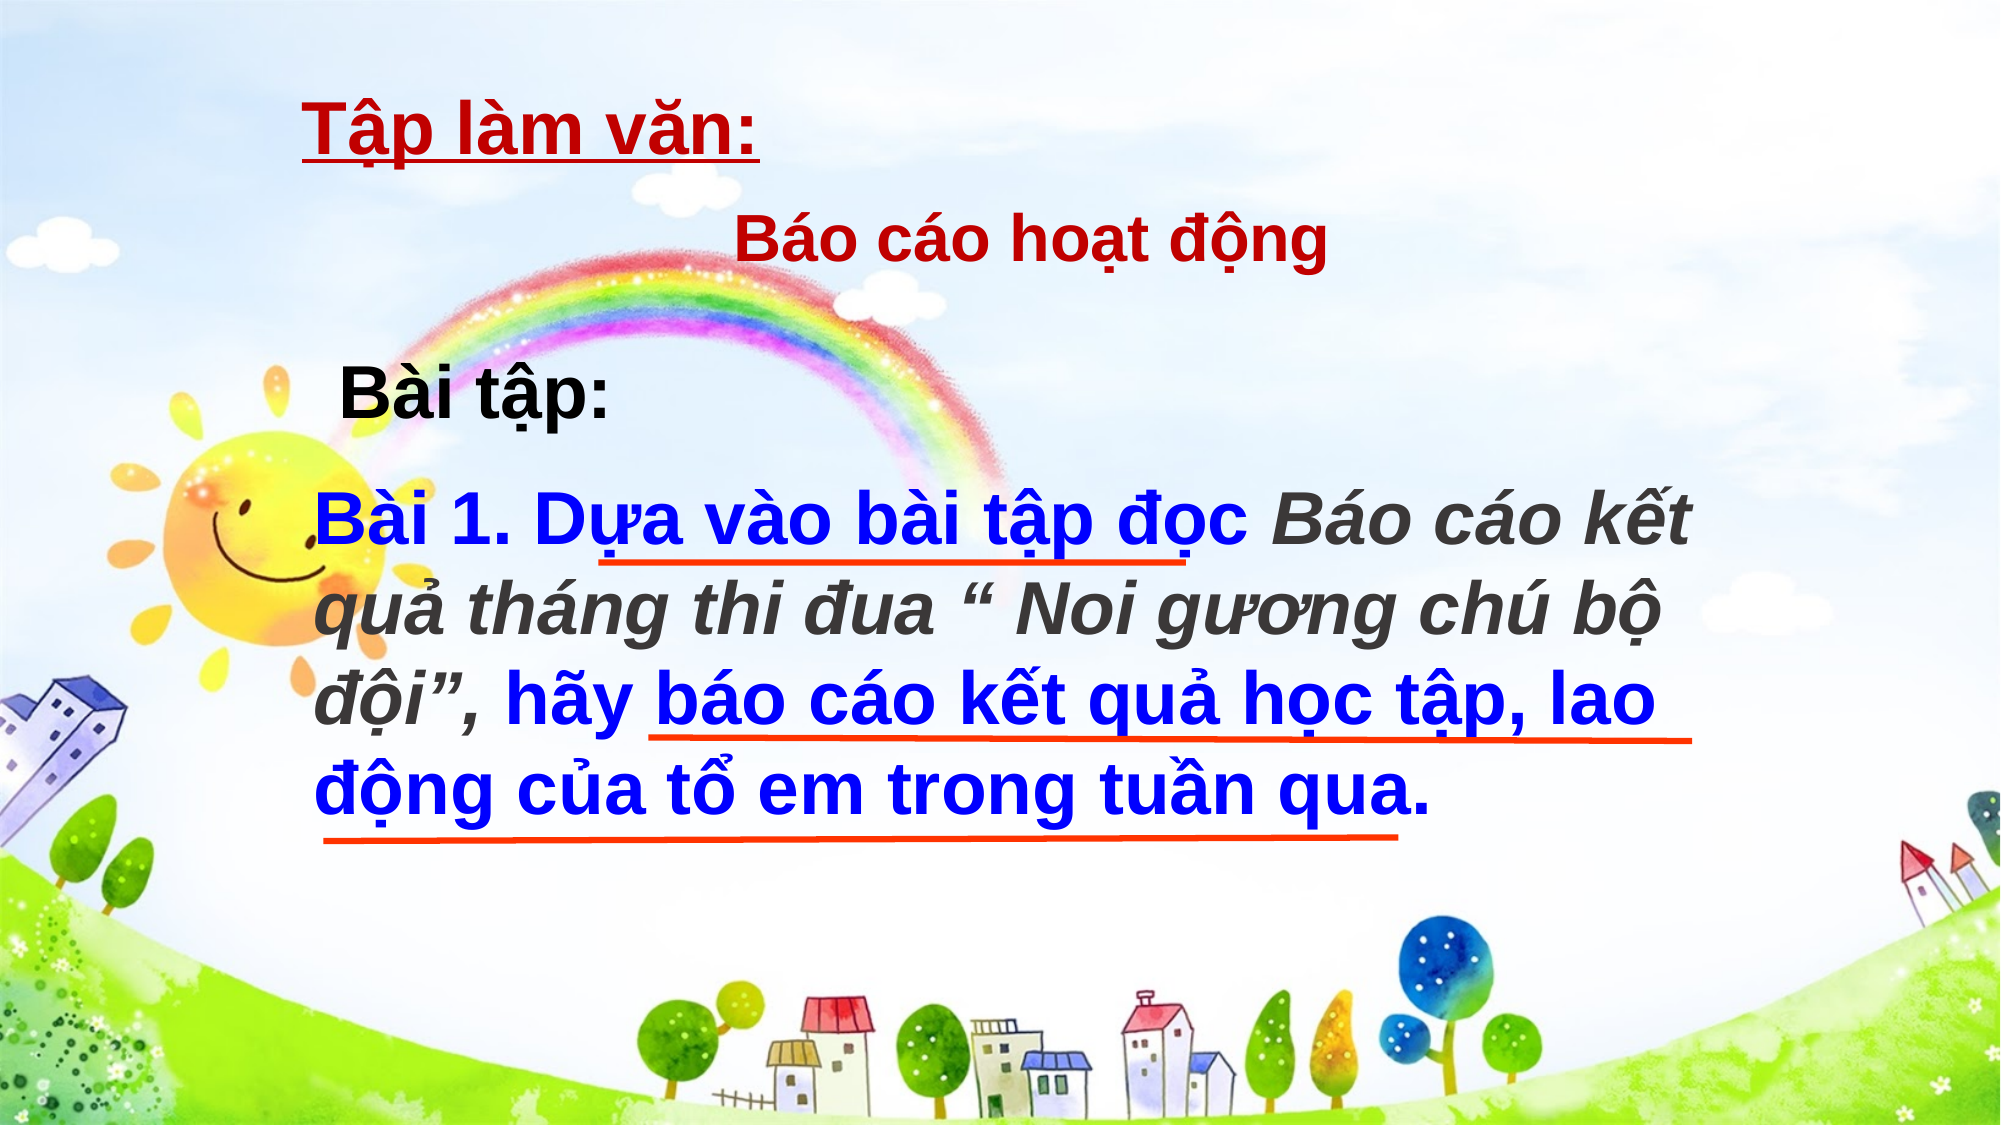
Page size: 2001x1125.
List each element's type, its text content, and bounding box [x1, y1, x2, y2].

text_box Bài 1. Dựa vào bài tập đọc Báo cáo kết quả tháng thi đua “ Noi gương chú bộ đội”, hãy báo cáo kết quả học tập, lao động của tổ em trong tuần qua. [298, 462, 1749, 838]
text_box Bài tập: [323, 336, 1324, 442]
picture [0, 0, 2001, 1125]
title [335, 0, 1674, 188]
list Báo cáo hoạt động [576, 202, 1488, 282]
text_box Tập làm văn: [287, 71, 961, 177]
